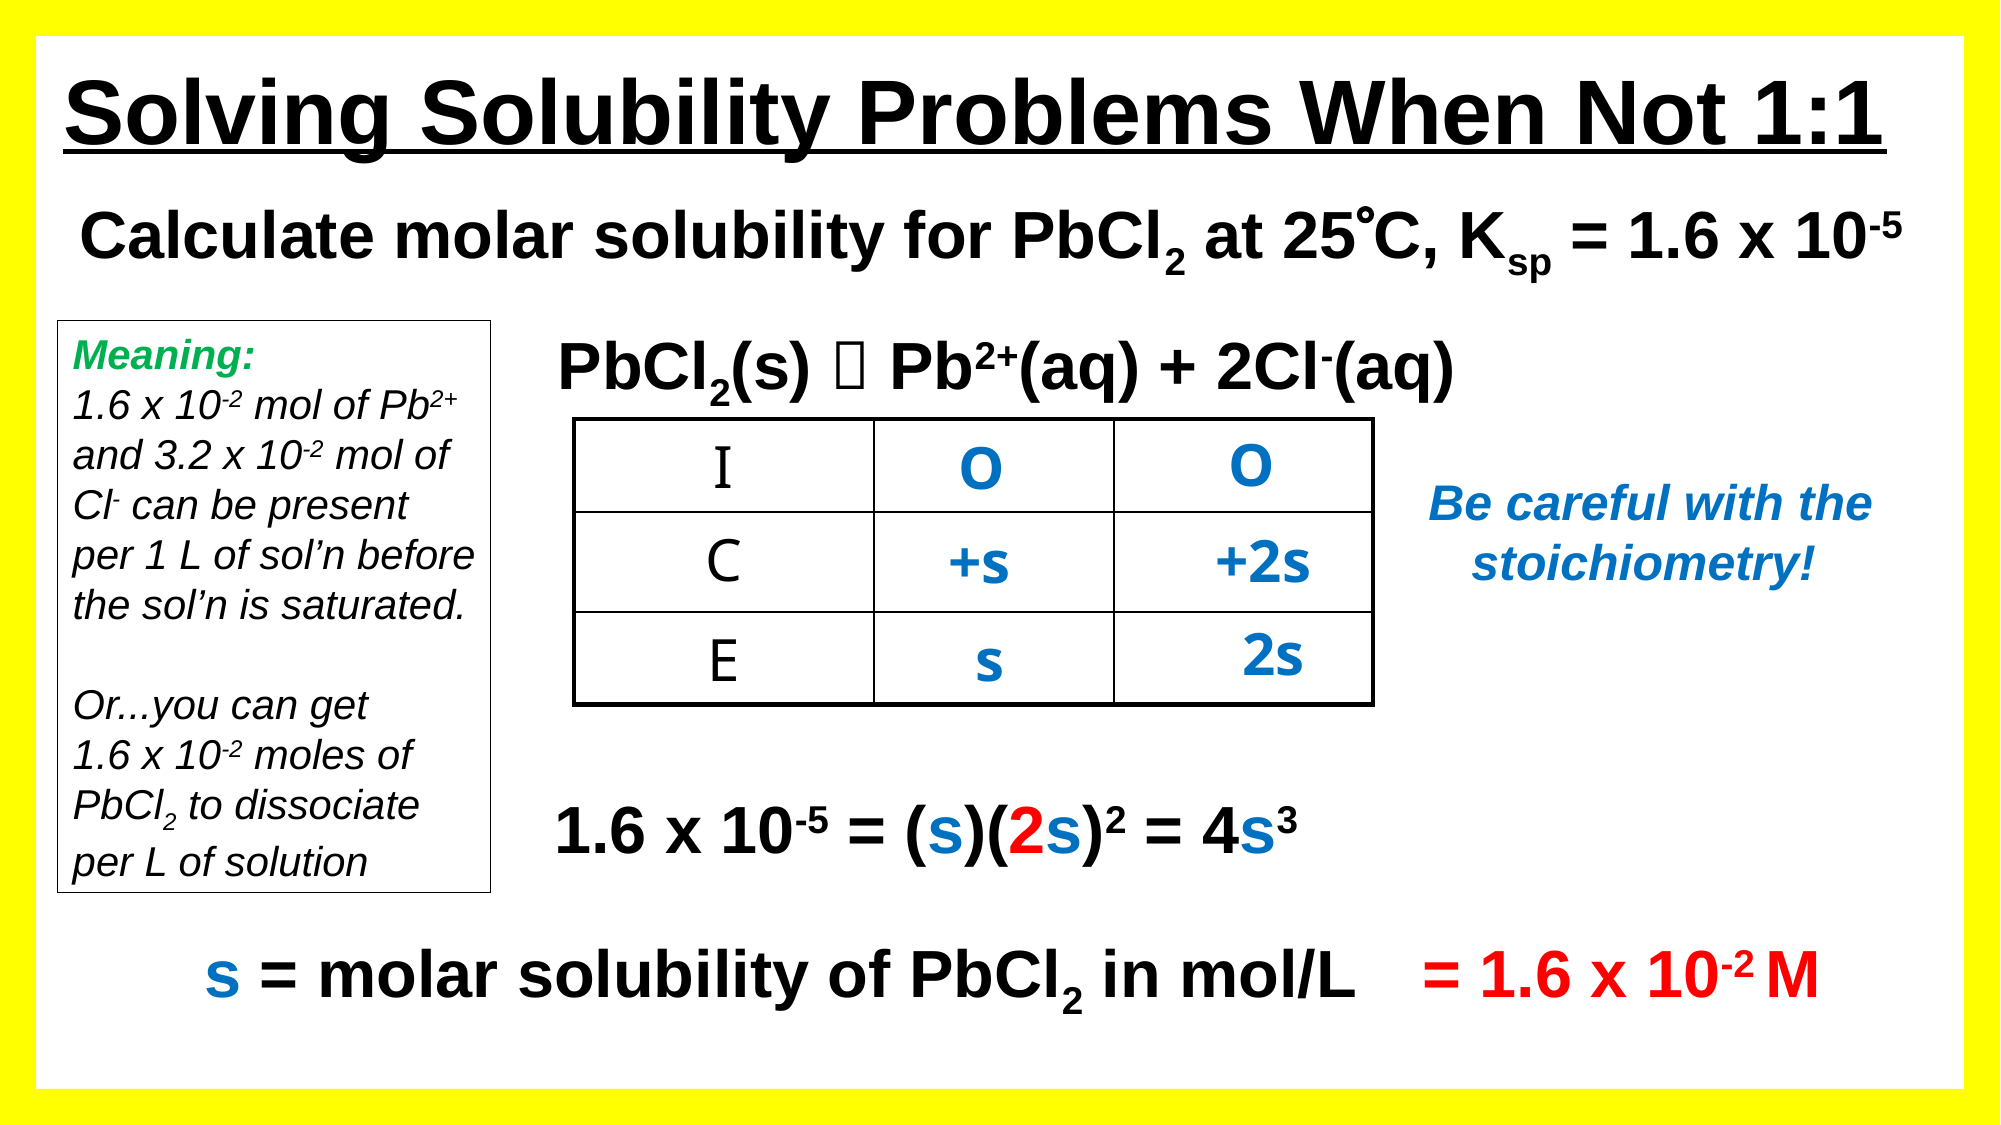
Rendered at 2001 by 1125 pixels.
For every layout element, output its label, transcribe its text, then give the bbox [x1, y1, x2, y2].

text_box s [961, 615, 1020, 701]
table_header I [576, 421, 873, 511]
table_cell [1115, 513, 1371, 611]
text_box s = molar solubility of PbCl2 in mol/L [189, 923, 1962, 1030]
text_box Meaning: 1.6 x 10-2 mol of Pb2+ and 3.2 x 10-2 mol of Cl- can be present per 1 L of sol’n before the sol’n is saturated. Or...you can get 1.6 x 10-2 moles of PbCl2 to dissociate per L of solution [57, 320, 491, 893]
text_box [0, 0, 2000, 1125]
title Solving Solubility Problems When Not 1:1 [47, 46, 1953, 169]
table_cell [875, 613, 1113, 702]
text_box Be careful with the stoichiometry! [1402, 462, 1900, 598]
text_box PbCl2(s)  Pb2+(aq) + 2Cl-(aq) [542, 315, 1782, 422]
text_box +2s [1200, 516, 1327, 602]
text_box 2s [1227, 609, 1320, 695]
text_box = 1.6 x 10-2 M [1407, 923, 1837, 1019]
text_box Calculate molar solubility for PbCl2 at 25C, Ksp = 1.6 x 10-5 [64, 184, 1942, 291]
text_box +s [933, 517, 1026, 603]
text_box O [1213, 420, 1290, 505]
table_cell E [576, 613, 873, 702]
text_box O [943, 423, 1020, 509]
table_cell [1115, 613, 1371, 702]
text_box 1.6 x 10-5 = (s)(2s)2 = 4s3 [539, 779, 1530, 875]
table_cell C [576, 513, 873, 611]
table_cell [875, 513, 1113, 611]
table_header [875, 421, 1113, 511]
table_header [1115, 421, 1371, 511]
